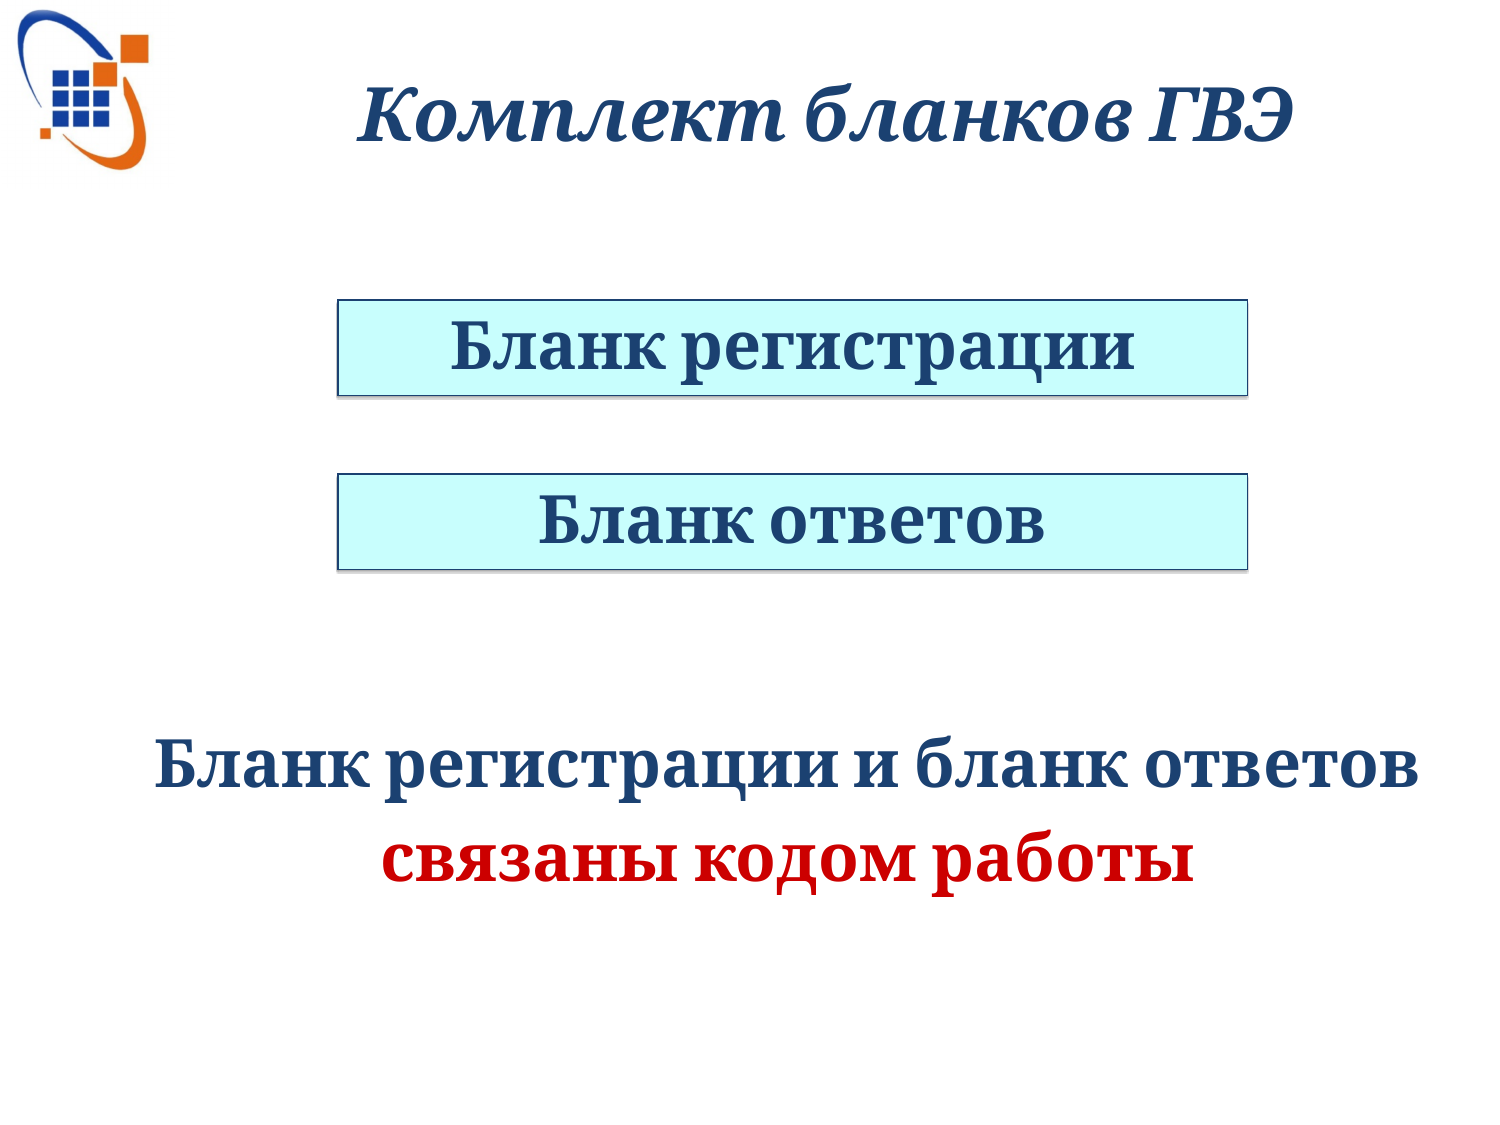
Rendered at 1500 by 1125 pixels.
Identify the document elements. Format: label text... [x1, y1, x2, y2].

text_box Бланк ответов [337, 473, 1248, 570]
picture [17, 16, 159, 173]
text_box Комплект бланков ГВЭ [126, 42, 1500, 186]
text_box Бланк регистрации [337, 300, 1248, 396]
text_box Бланк регистрации и бланк ответов связаны кодом работы [126, 712, 1450, 998]
